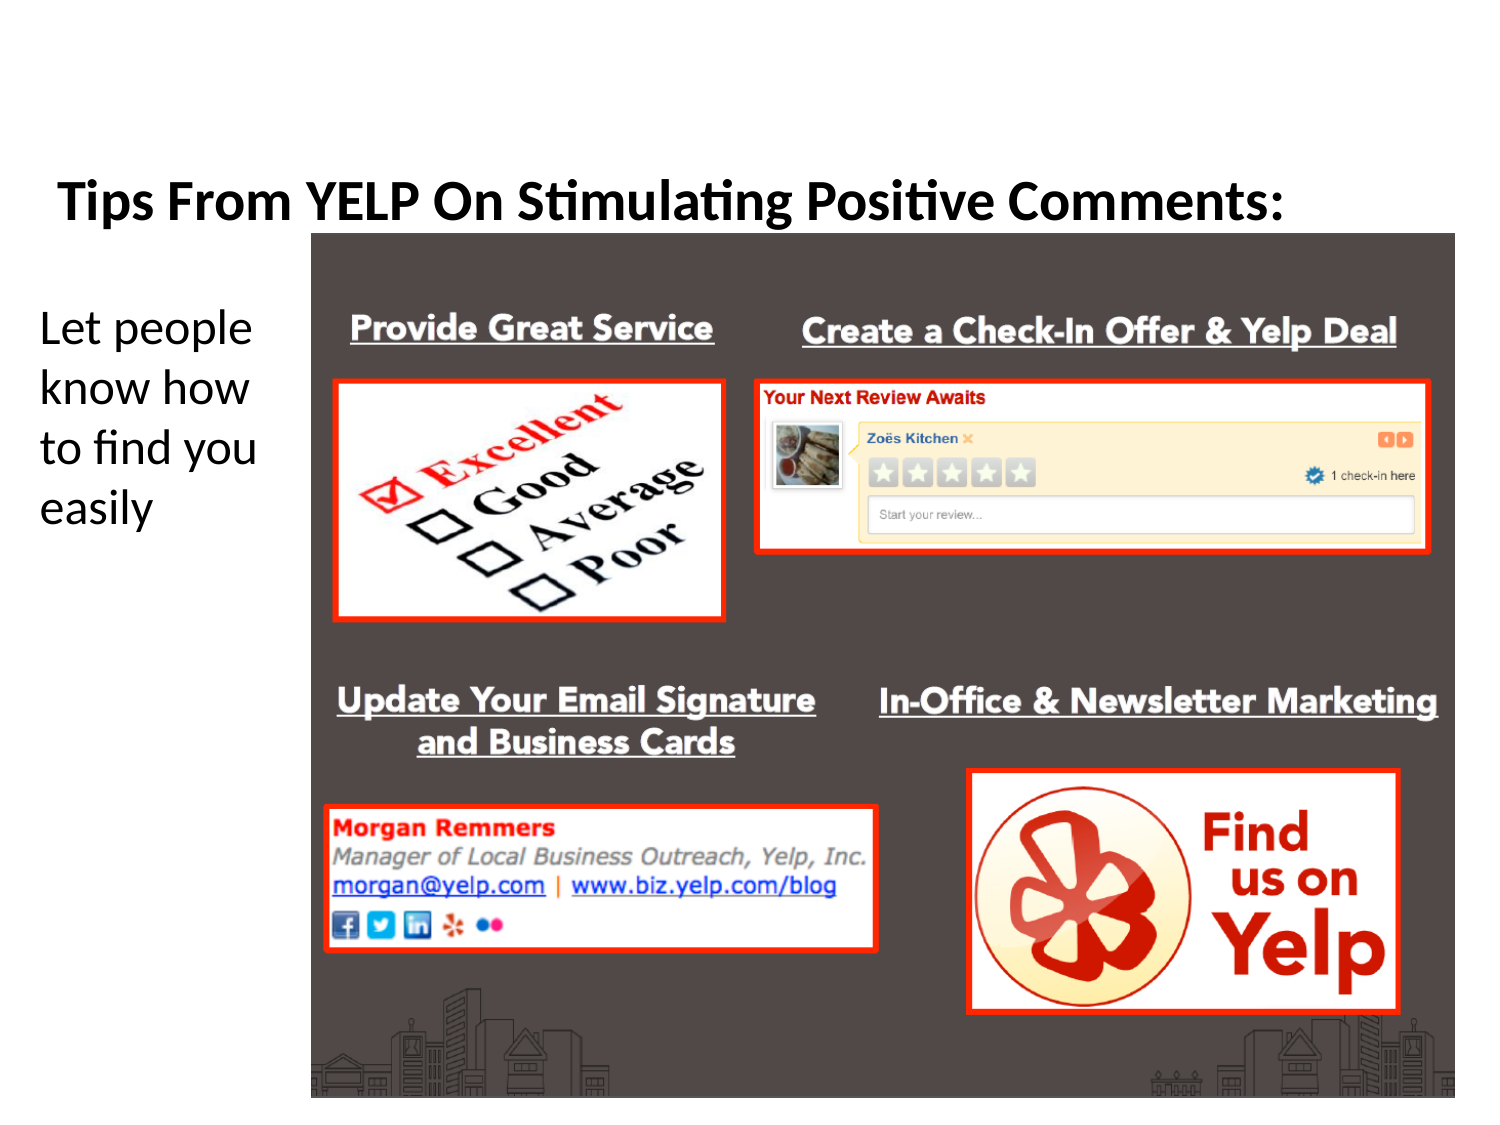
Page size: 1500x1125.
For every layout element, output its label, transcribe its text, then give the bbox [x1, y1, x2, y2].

text_box Let people know how to find you easily [24, 286, 306, 542]
text_box Tips From YELP On Stimulating Positive Comments: [42, 154, 1479, 240]
picture [311, 232, 1455, 1099]
